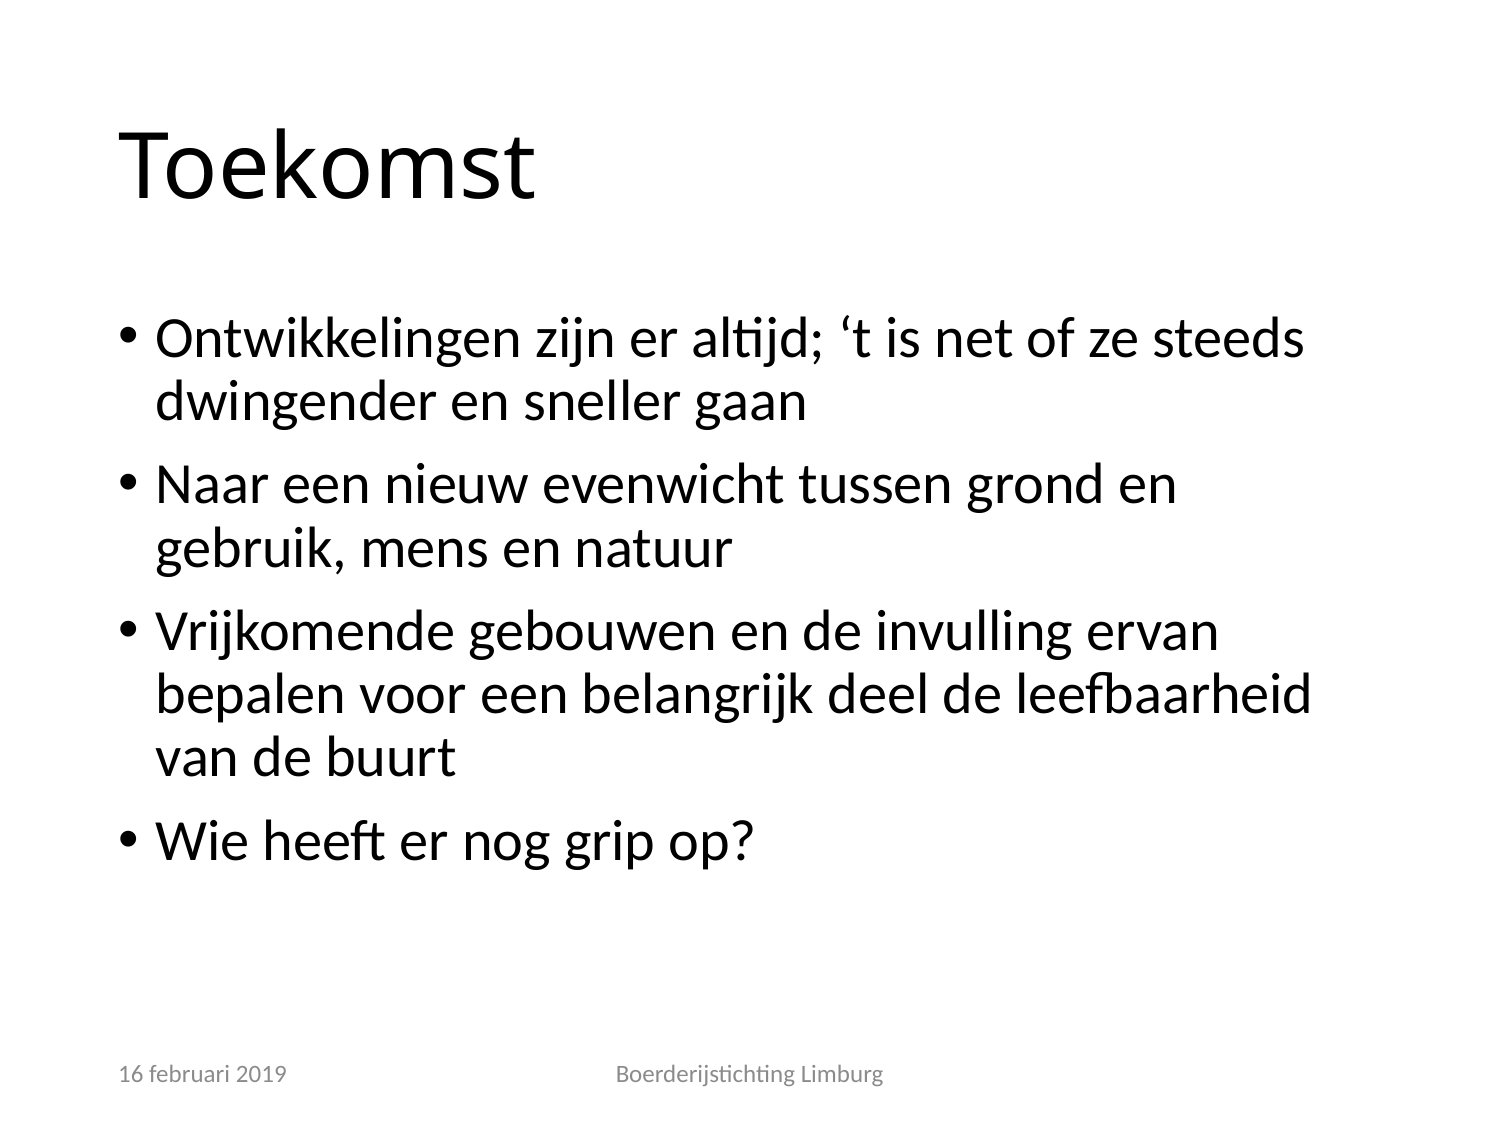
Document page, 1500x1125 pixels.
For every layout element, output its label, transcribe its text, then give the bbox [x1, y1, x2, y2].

list Ontwikkelingen zijn er altijd; ‘t is net of ze steeds dwingender en sneller gaan Naar een nieuw evenwicht tussen grond en gebruik, mens en natuur Vrijkomende gebouwen en de invulling ervan bepalen voor een belangrijk deel de leefbaarheid van de buurt Wie heeft er nog grip op? [103, 299, 1397, 1014]
title Toekomst [103, 59, 1397, 278]
footer Boerderijstichting Limburg [496, 1042, 1004, 1103]
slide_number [103, 1042, 441, 1103]
